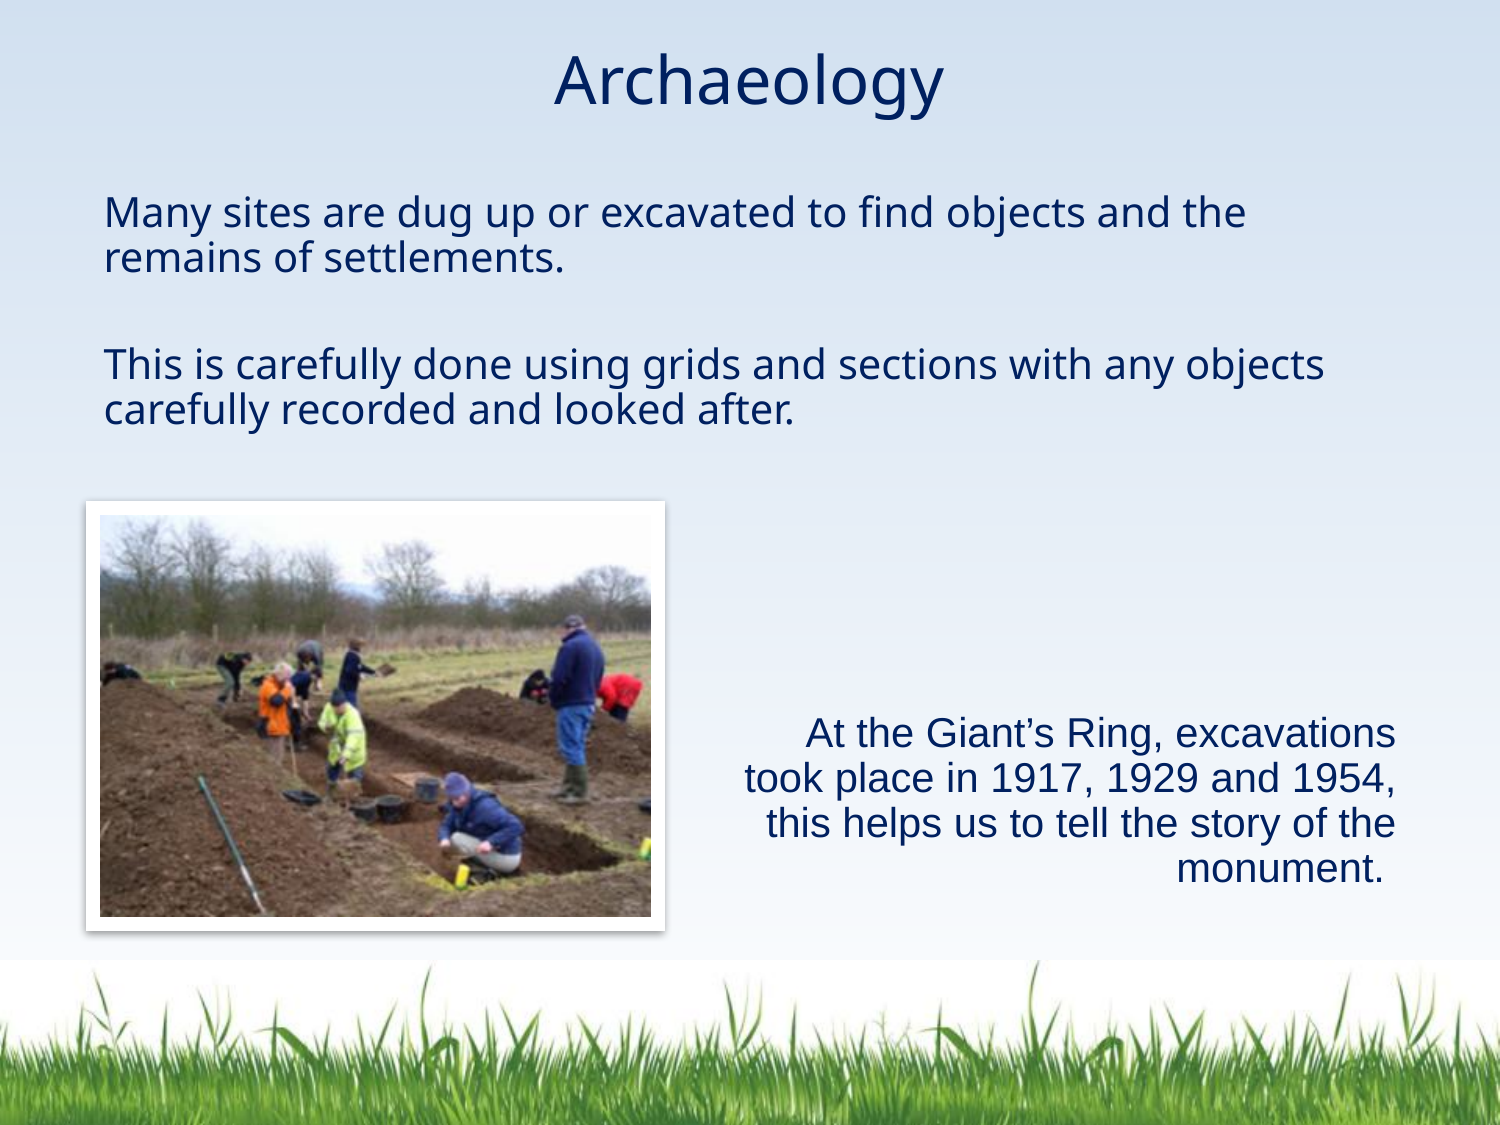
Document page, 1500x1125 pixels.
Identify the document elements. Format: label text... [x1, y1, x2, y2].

text_box Archaeology [74, 0, 1425, 172]
list Many sites are dug up or excavated to find objects and the remains of settlements. This is carefully done using grids and sections with any objects carefully recorded and looked after. [88, 184, 1412, 953]
text_box At the Giant’s Ring, excavations took place in 1917, 1929 and 1954, this helps us to tell the story of the monument. [726, 704, 1412, 949]
picture [100, 514, 651, 918]
picture [0, 960, 1500, 1125]
